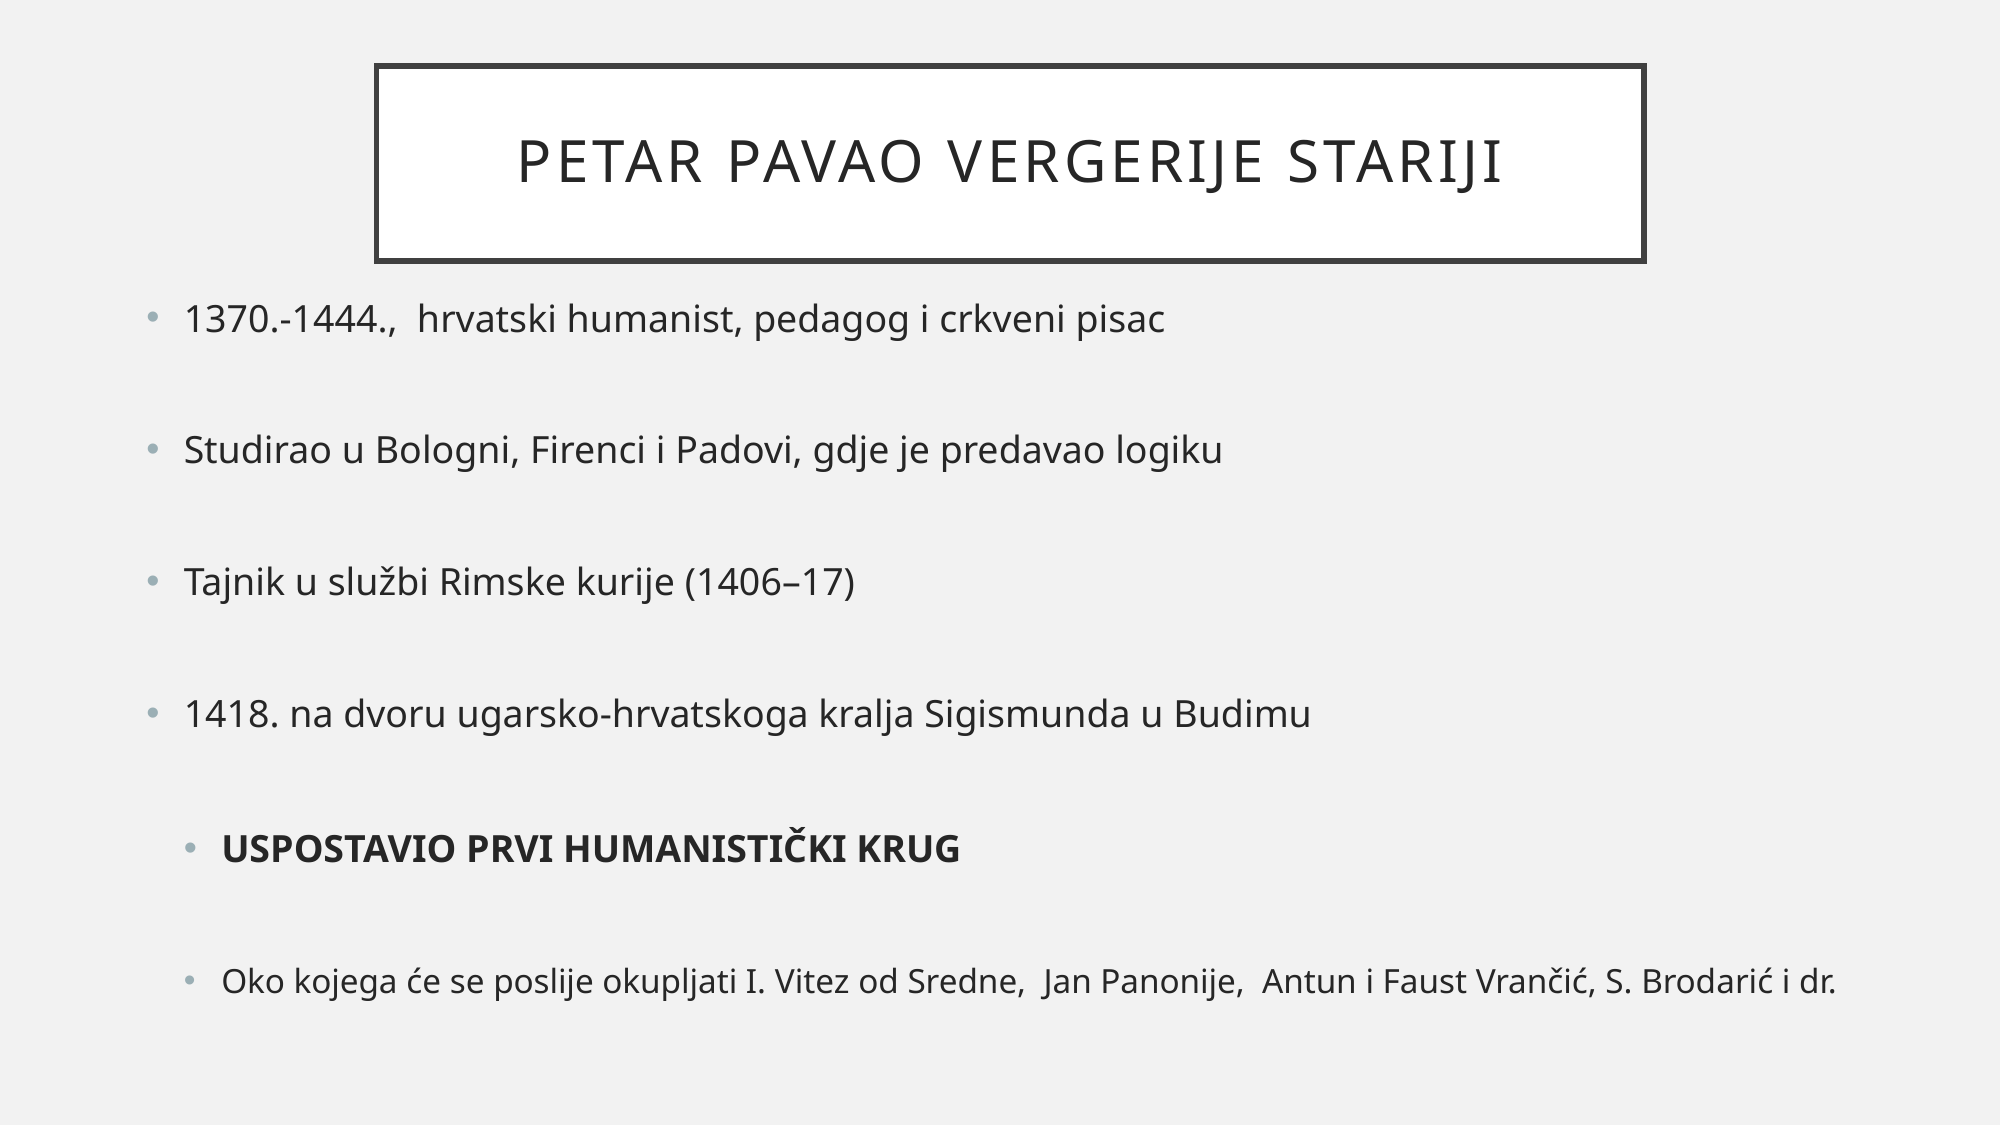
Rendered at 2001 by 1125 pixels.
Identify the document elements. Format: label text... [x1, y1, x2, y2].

title Petar pavao vergerije stariji [374, 63, 1647, 264]
list 1370.-1444., hrvatski humanist, pedagog i crkveni pisac Studirao u Bologni, Firenci i Padovi, gdje je predavao logiku Tajnik u službi Rimske kurije (1406–17) 1418. na dvoru ugarsko-hrvatskoga kralja Sigismunda u Budimu USPOSTAVIO PRVI HUMANISTIČKI KRUG Oko kojega će se poslije okupljati I. Vitez od Sredne, Jan Panonije, Antun i Faust Vrančić, S. Brodarić i dr. [131, 287, 1936, 1102]
